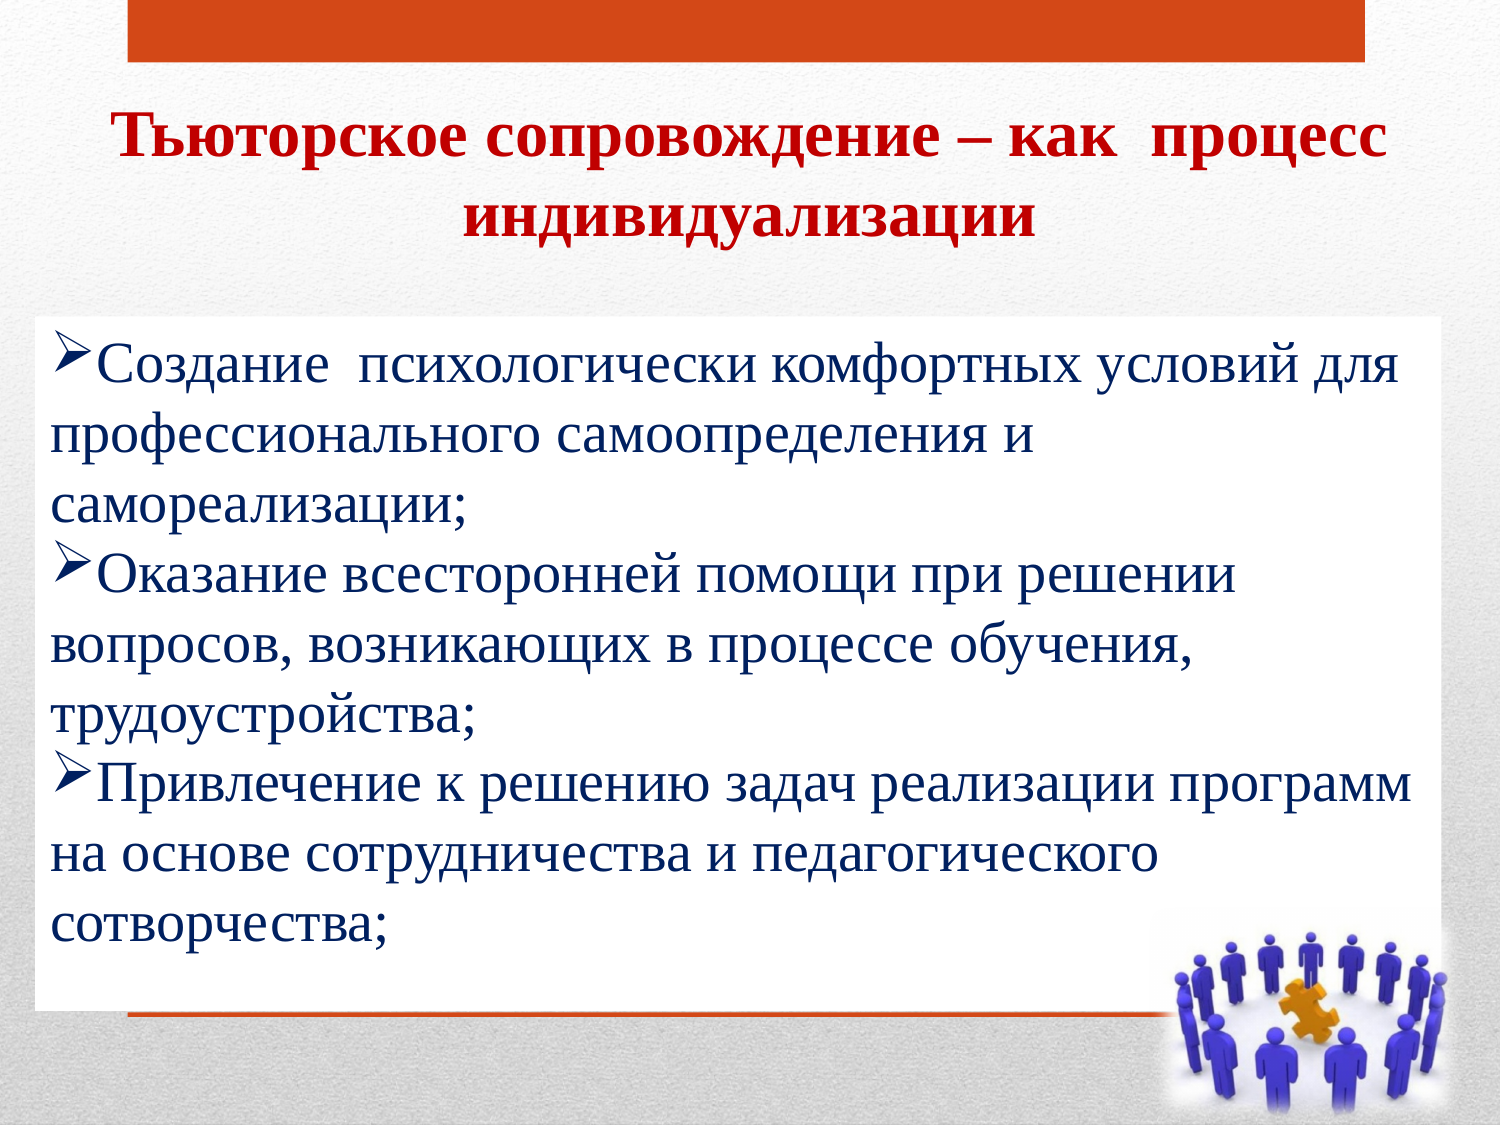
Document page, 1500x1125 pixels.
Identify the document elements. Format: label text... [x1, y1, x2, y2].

text_box Тьюторское сопровождение – как процесс индивидуализации [0, 81, 1500, 257]
picture [1147, 905, 1466, 1125]
text_box Создание психологически комфортных условий для профессионального самоопределения и самореализации; Оказание всесторонней помощи при решении вопросов, возникающих в процессе обучения, трудоустройства; Привлечение к решению задач реализации программ на основе сотрудничества и педагогического сотворчества; [35, 316, 1442, 1011]
